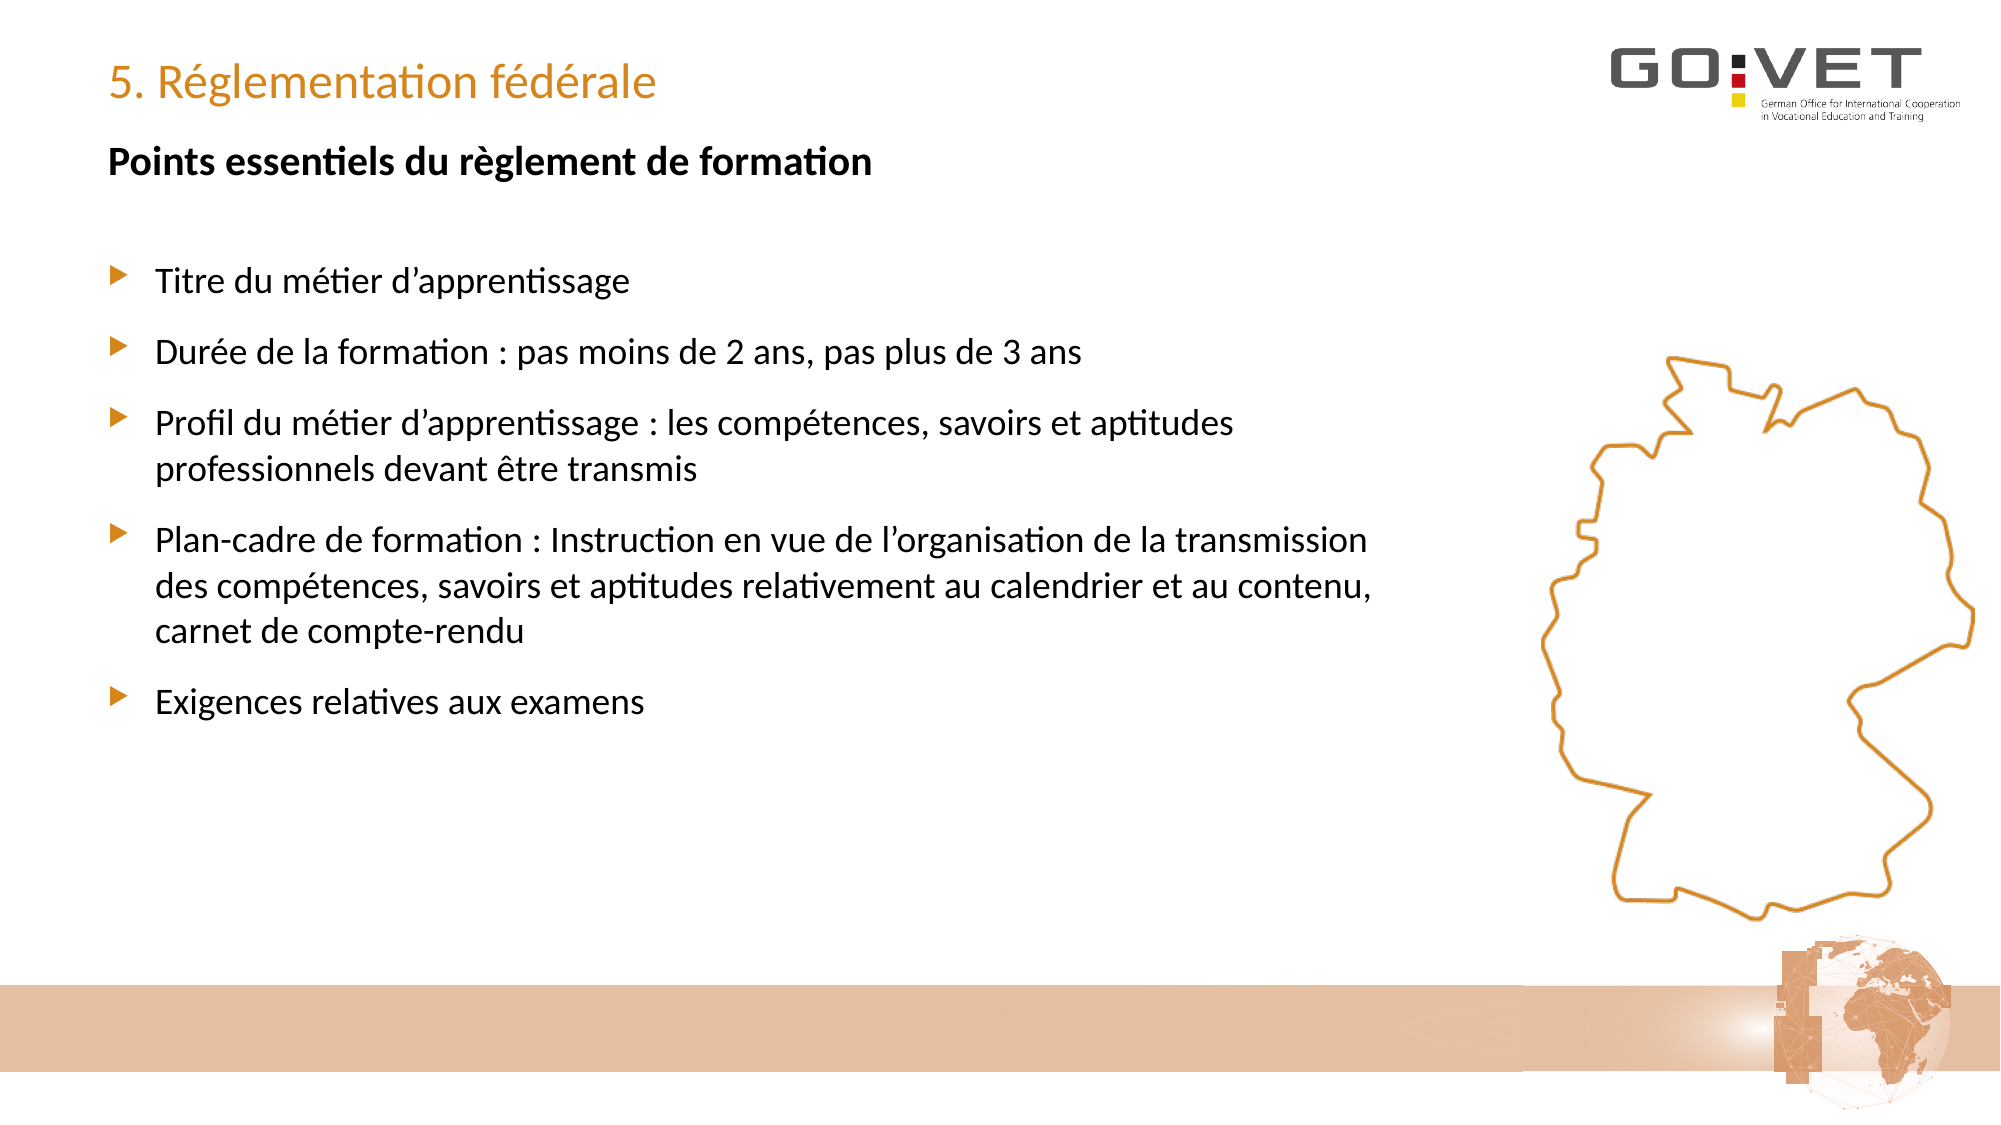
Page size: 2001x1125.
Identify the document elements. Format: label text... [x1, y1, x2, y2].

picture [1611, 48, 1960, 122]
list Points essentiels du règlement de formation [108, 134, 1922, 208]
title 5. Réglementation fédérale [108, 48, 1585, 122]
text_box Titre du métier d’apprentissage Durée de la formation : pas moins de 2 ans, pas plus de 3 ans Profil du métier d’apprentissage : les compétences, savoirs et aptitudes professionnels devant être transmis Plan-cadre de formation : Instruction en vue de l’organisation de la transmission des compétences, savoirs et aptitudes relativement au calendrier et au contenu, carnet de compte-rendu Exigences relatives aux examens [108, 255, 1414, 891]
picture [1541, 355, 1975, 923]
